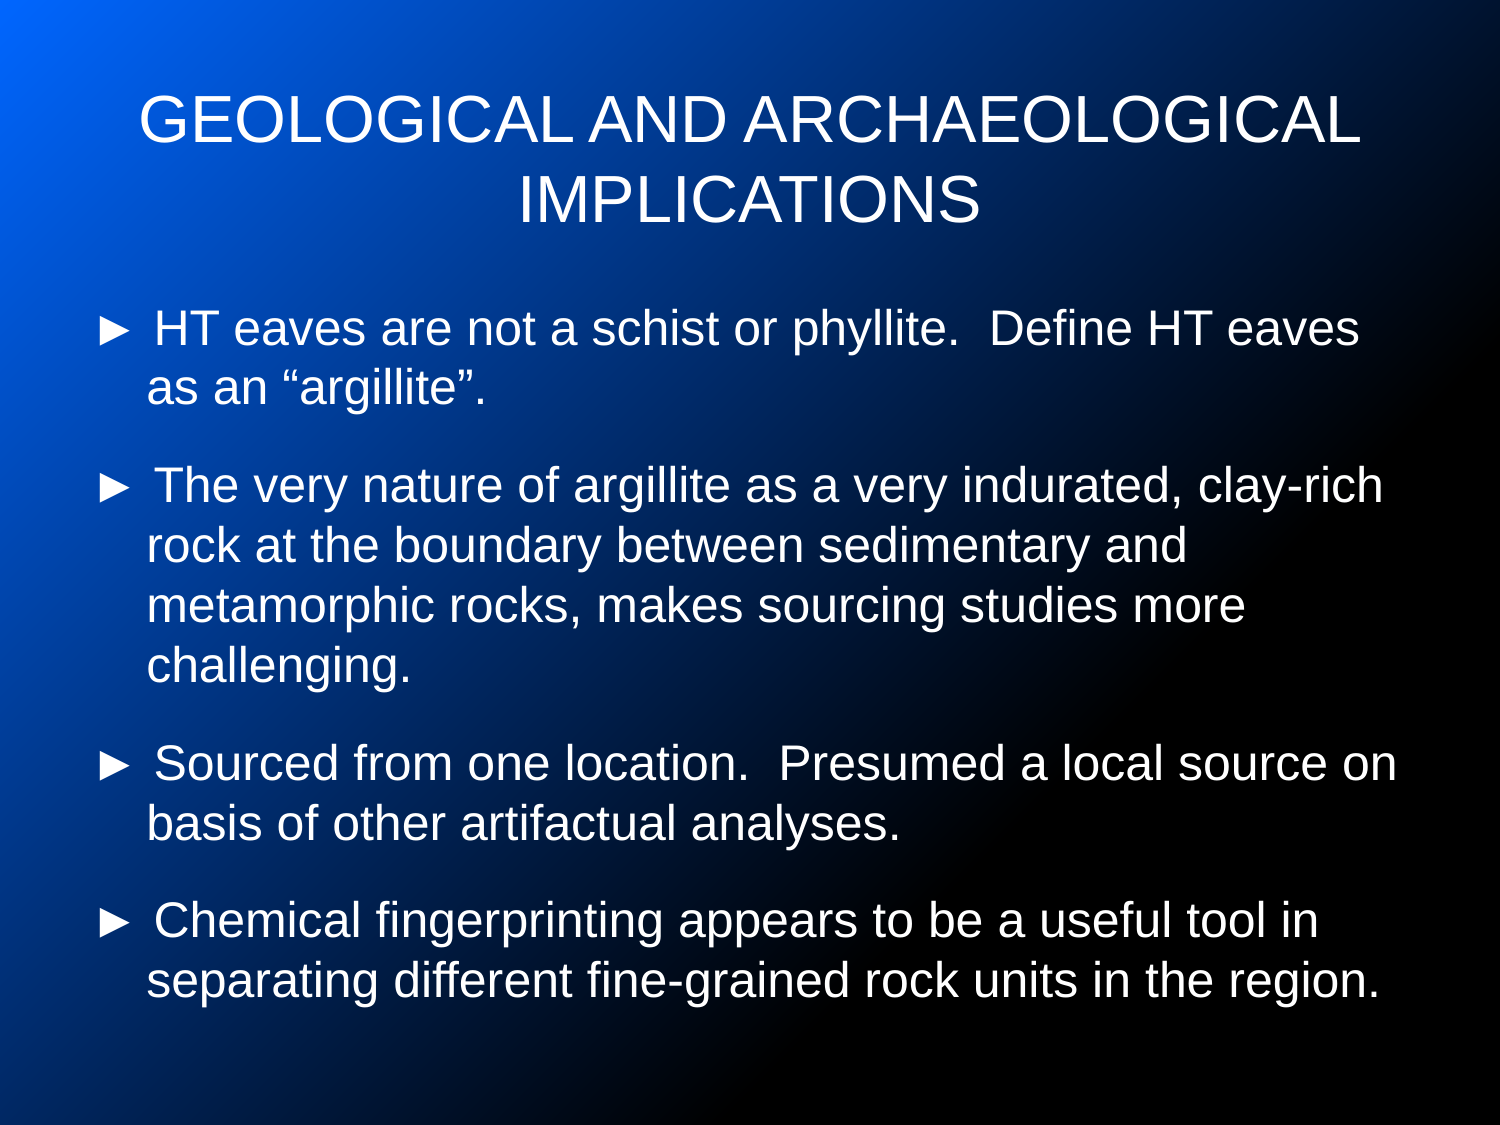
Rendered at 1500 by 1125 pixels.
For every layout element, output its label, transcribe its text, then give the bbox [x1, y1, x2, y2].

list ► HT eaves are not a schist or phyllite. Define HT eaves as an “argillite”. ► The very nature of argillite as a very indurated, clay-rich rock at the boundary between sedimentary and metamorphic rocks, makes sourcing studies more challenging. ► Sourced from one location. Presumed a local source on basis of other artifactual analyses. ► Chemical fingerprinting appears to be a useful tool in separating different fine-grained rock units in the region. [75, 287, 1425, 1038]
title GEOLOGICAL AND ARCHAEOLOGICAL IMPLICATIONS [75, 62, 1425, 250]
